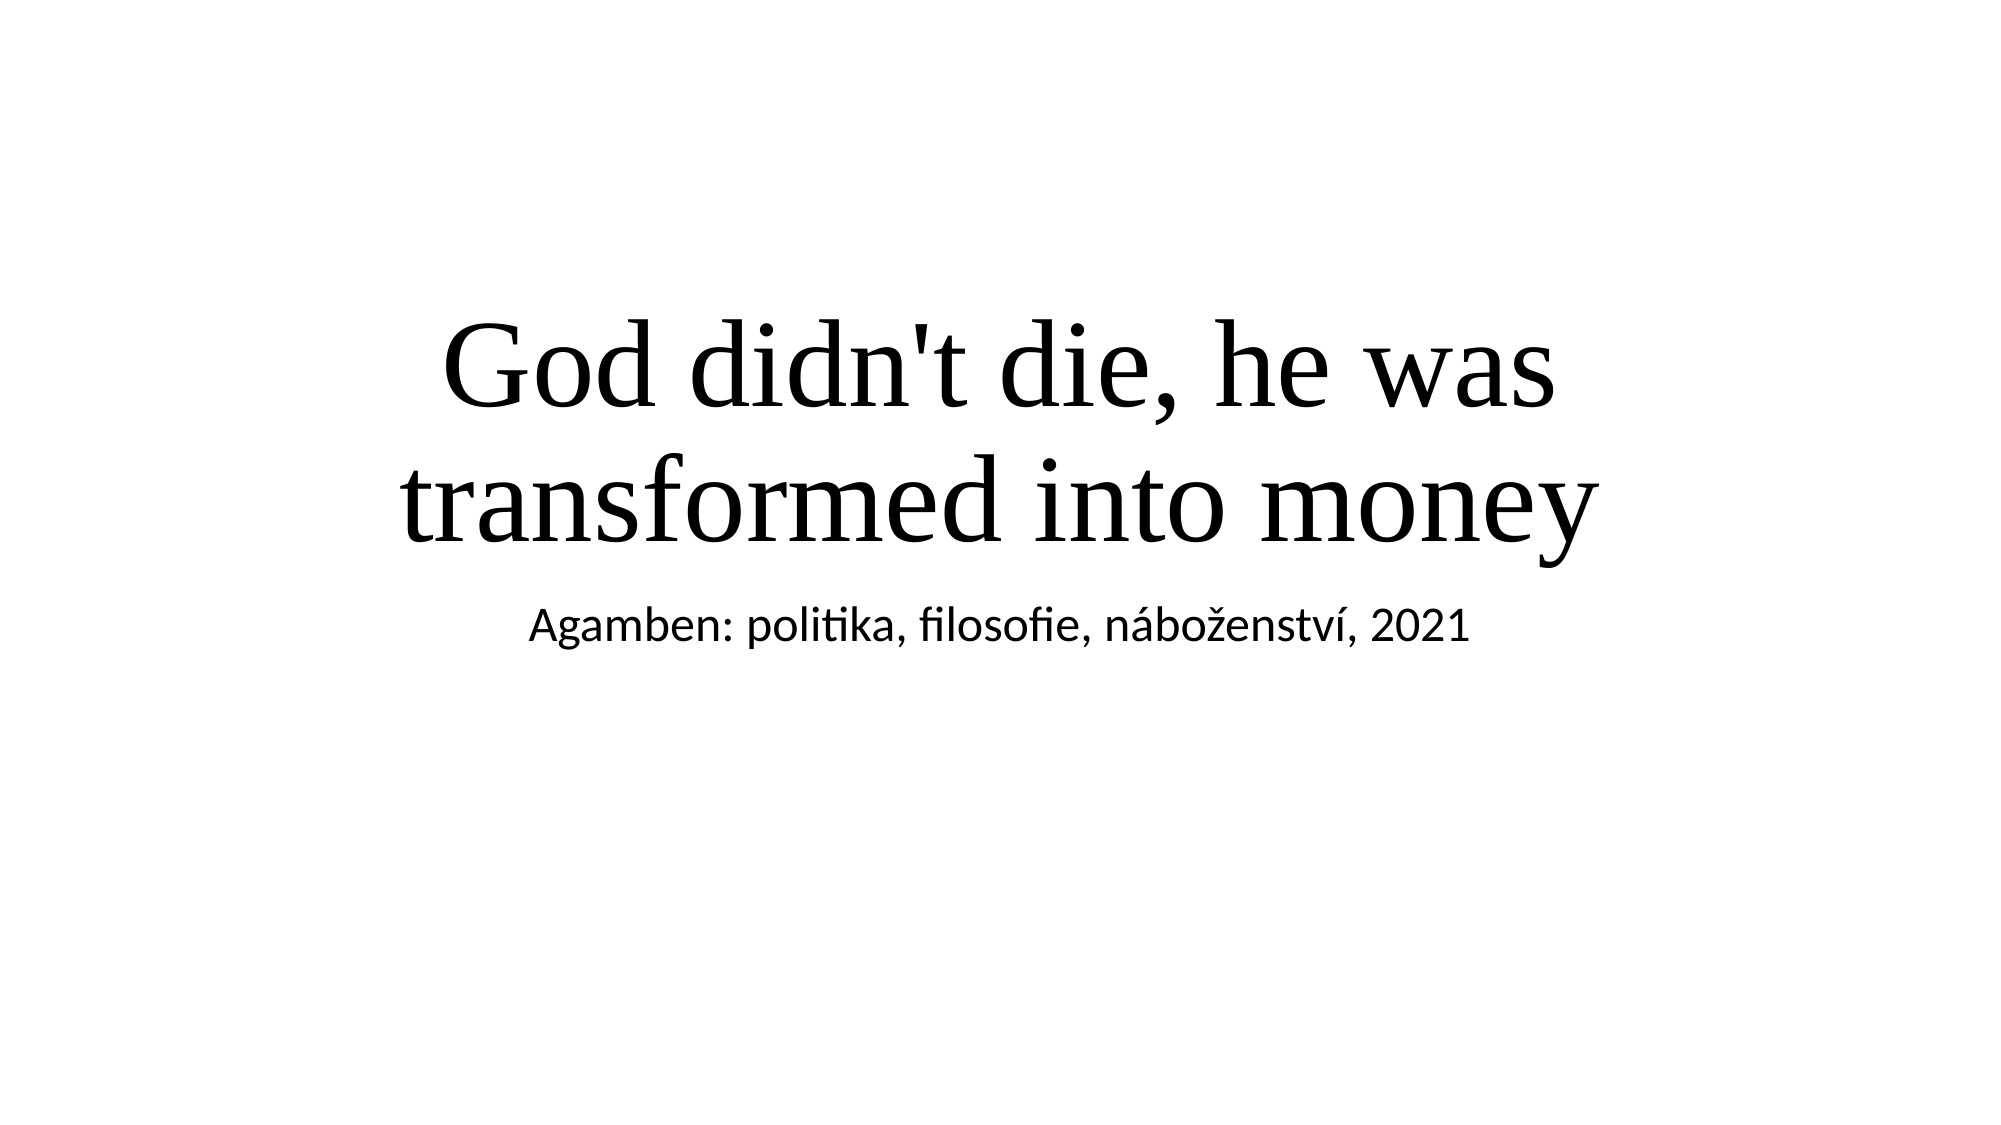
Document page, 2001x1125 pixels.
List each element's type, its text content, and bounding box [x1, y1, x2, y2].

subtitle Agamben: politika, filosofie, náboženství, 2021 [249, 590, 1750, 863]
title God didn't die, he was transformed into money [249, 184, 1750, 576]
